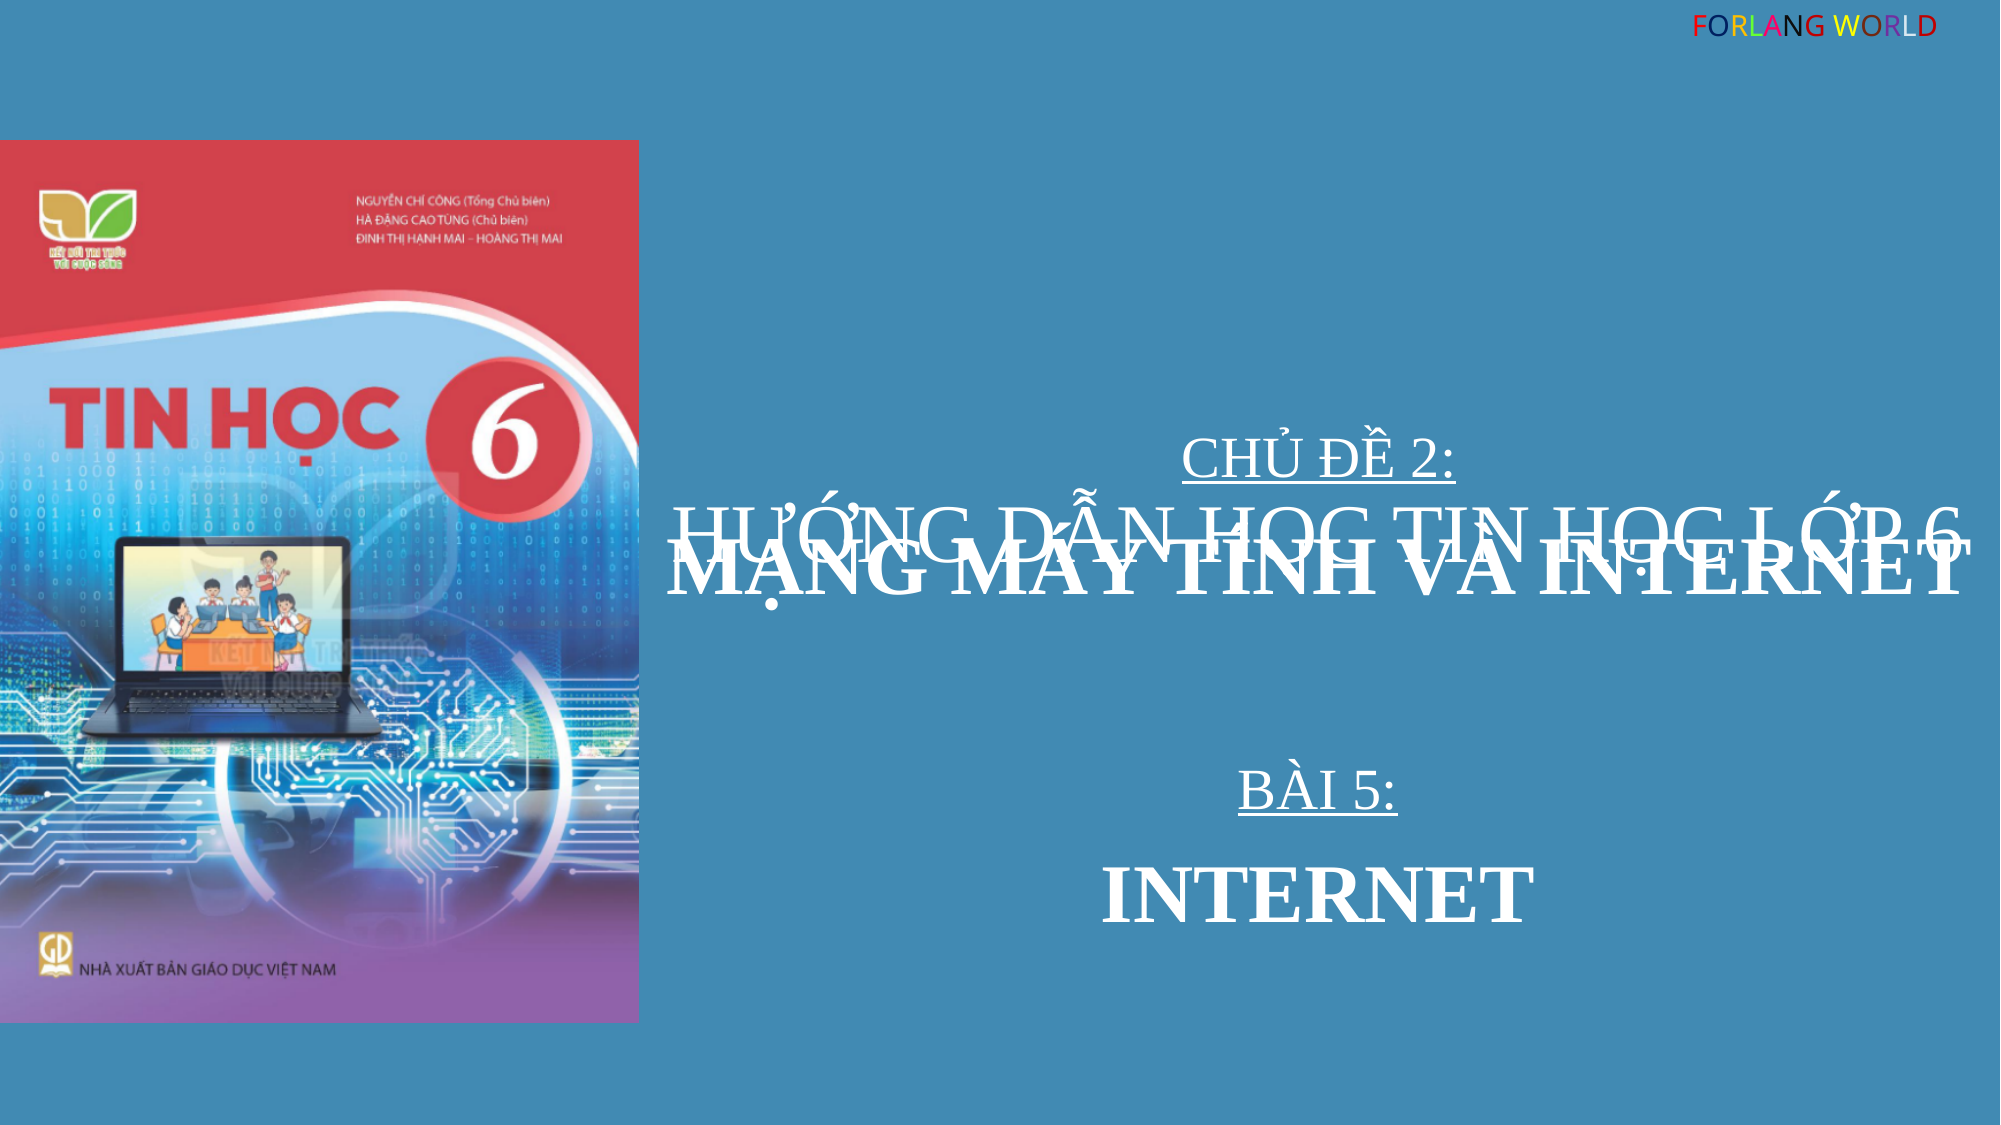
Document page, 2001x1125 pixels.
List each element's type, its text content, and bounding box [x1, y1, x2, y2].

text_box FORLANG WORLD [1677, 0, 2000, 50]
picture [0, 140, 639, 1023]
text_box BÀI 5: [639, 744, 2000, 829]
text_box INTERNET [639, 832, 2000, 947]
text_box MẠNG MÁY TÍNH VÀ INTERNET [639, 503, 2000, 619]
text_box HƯỚNG DẪN HỌC TIN HỌC LỚP 6 [639, 497, 2000, 503]
text_box CHỦ ĐỀ 2: [639, 411, 2000, 497]
